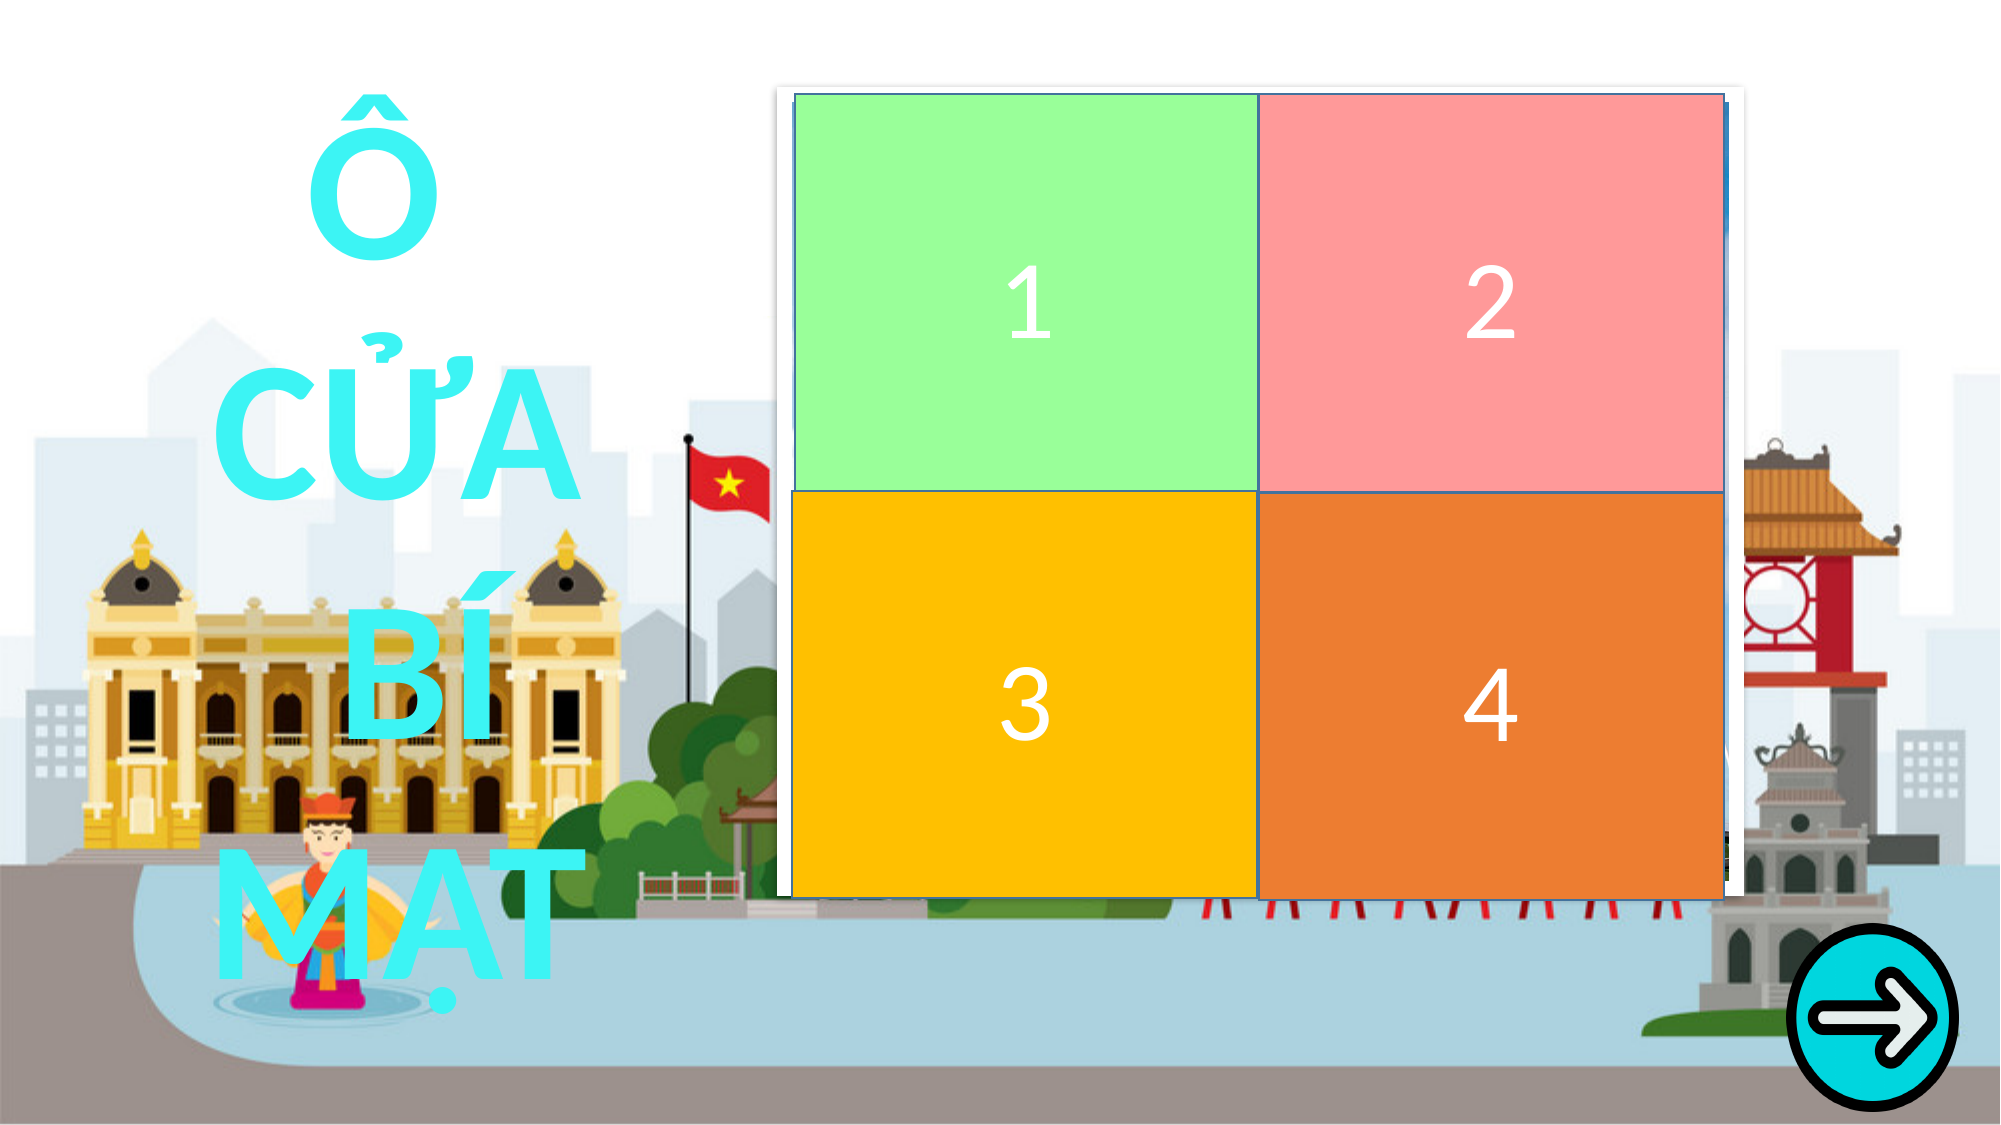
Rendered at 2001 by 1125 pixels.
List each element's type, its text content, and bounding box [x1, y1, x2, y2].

text_box 1 [794, 93, 1258, 101]
picture [0, 101, 2000, 1125]
text_box 2 [1258, 93, 1725, 101]
text_box Ô CỬA BÍ MẬT [191, 52, 604, 316]
